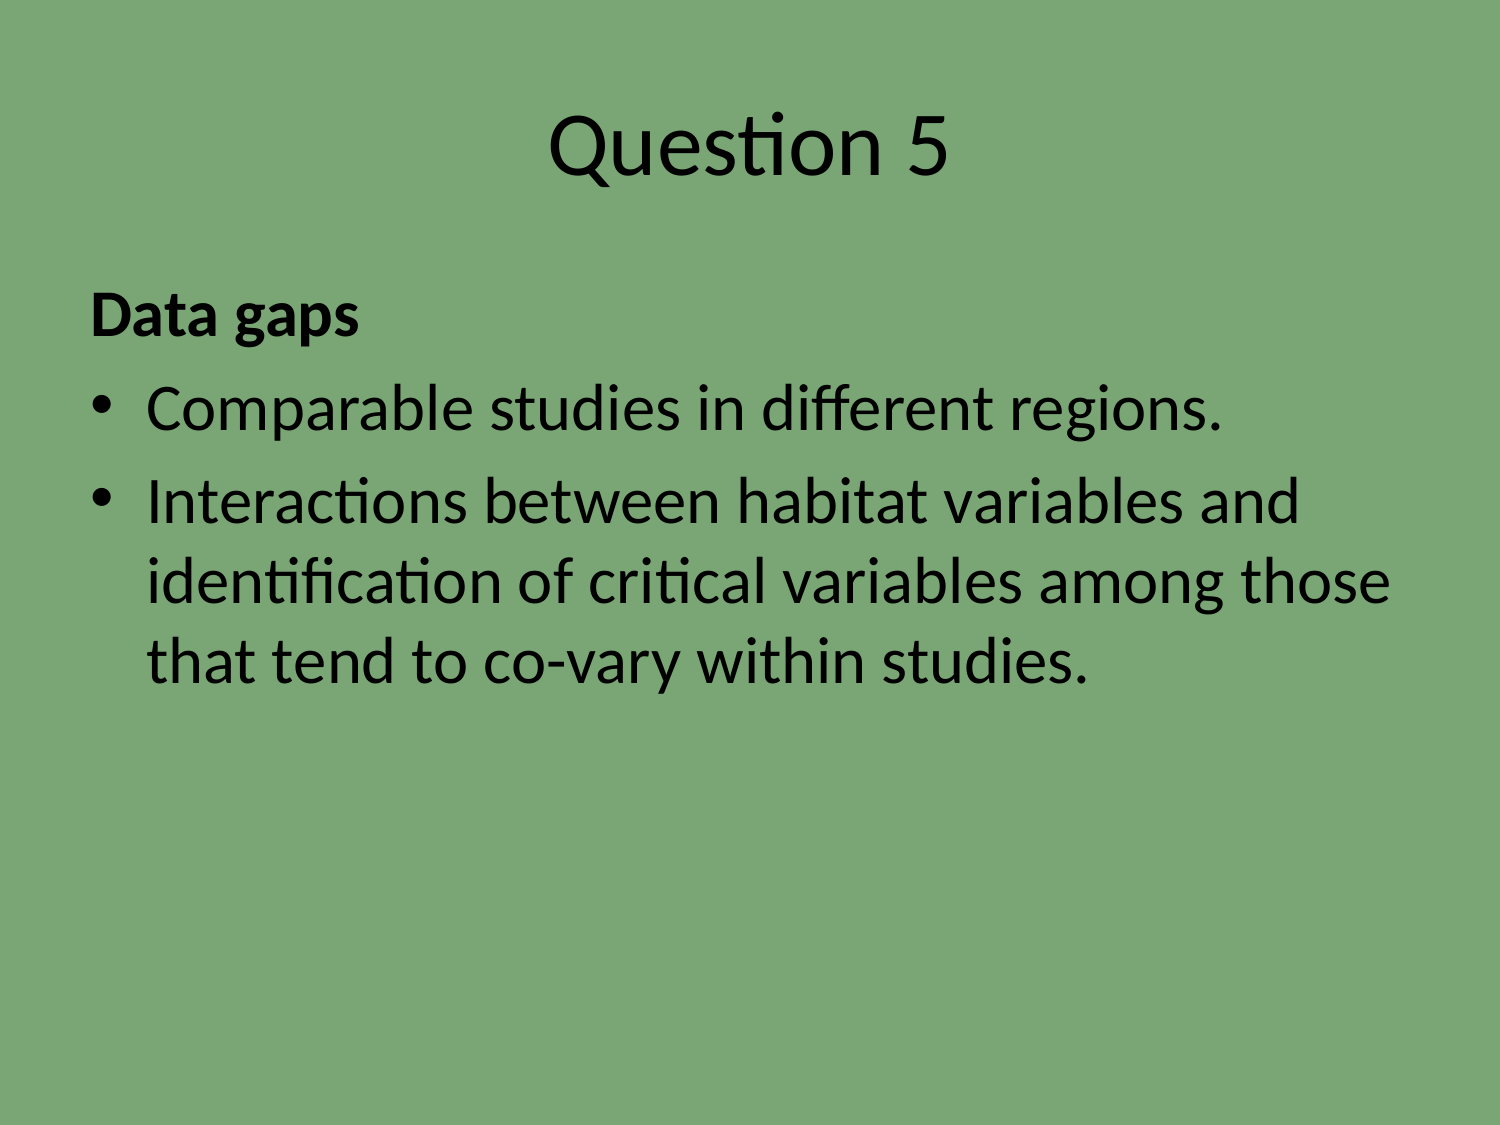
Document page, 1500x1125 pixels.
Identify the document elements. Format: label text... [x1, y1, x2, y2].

title Question 5 [75, 45, 1425, 233]
list Data gaps Comparable studies in different regions. Interactions between habitat variables and identification of critical variables among those that tend to co-vary within studies. [75, 262, 1425, 1005]
